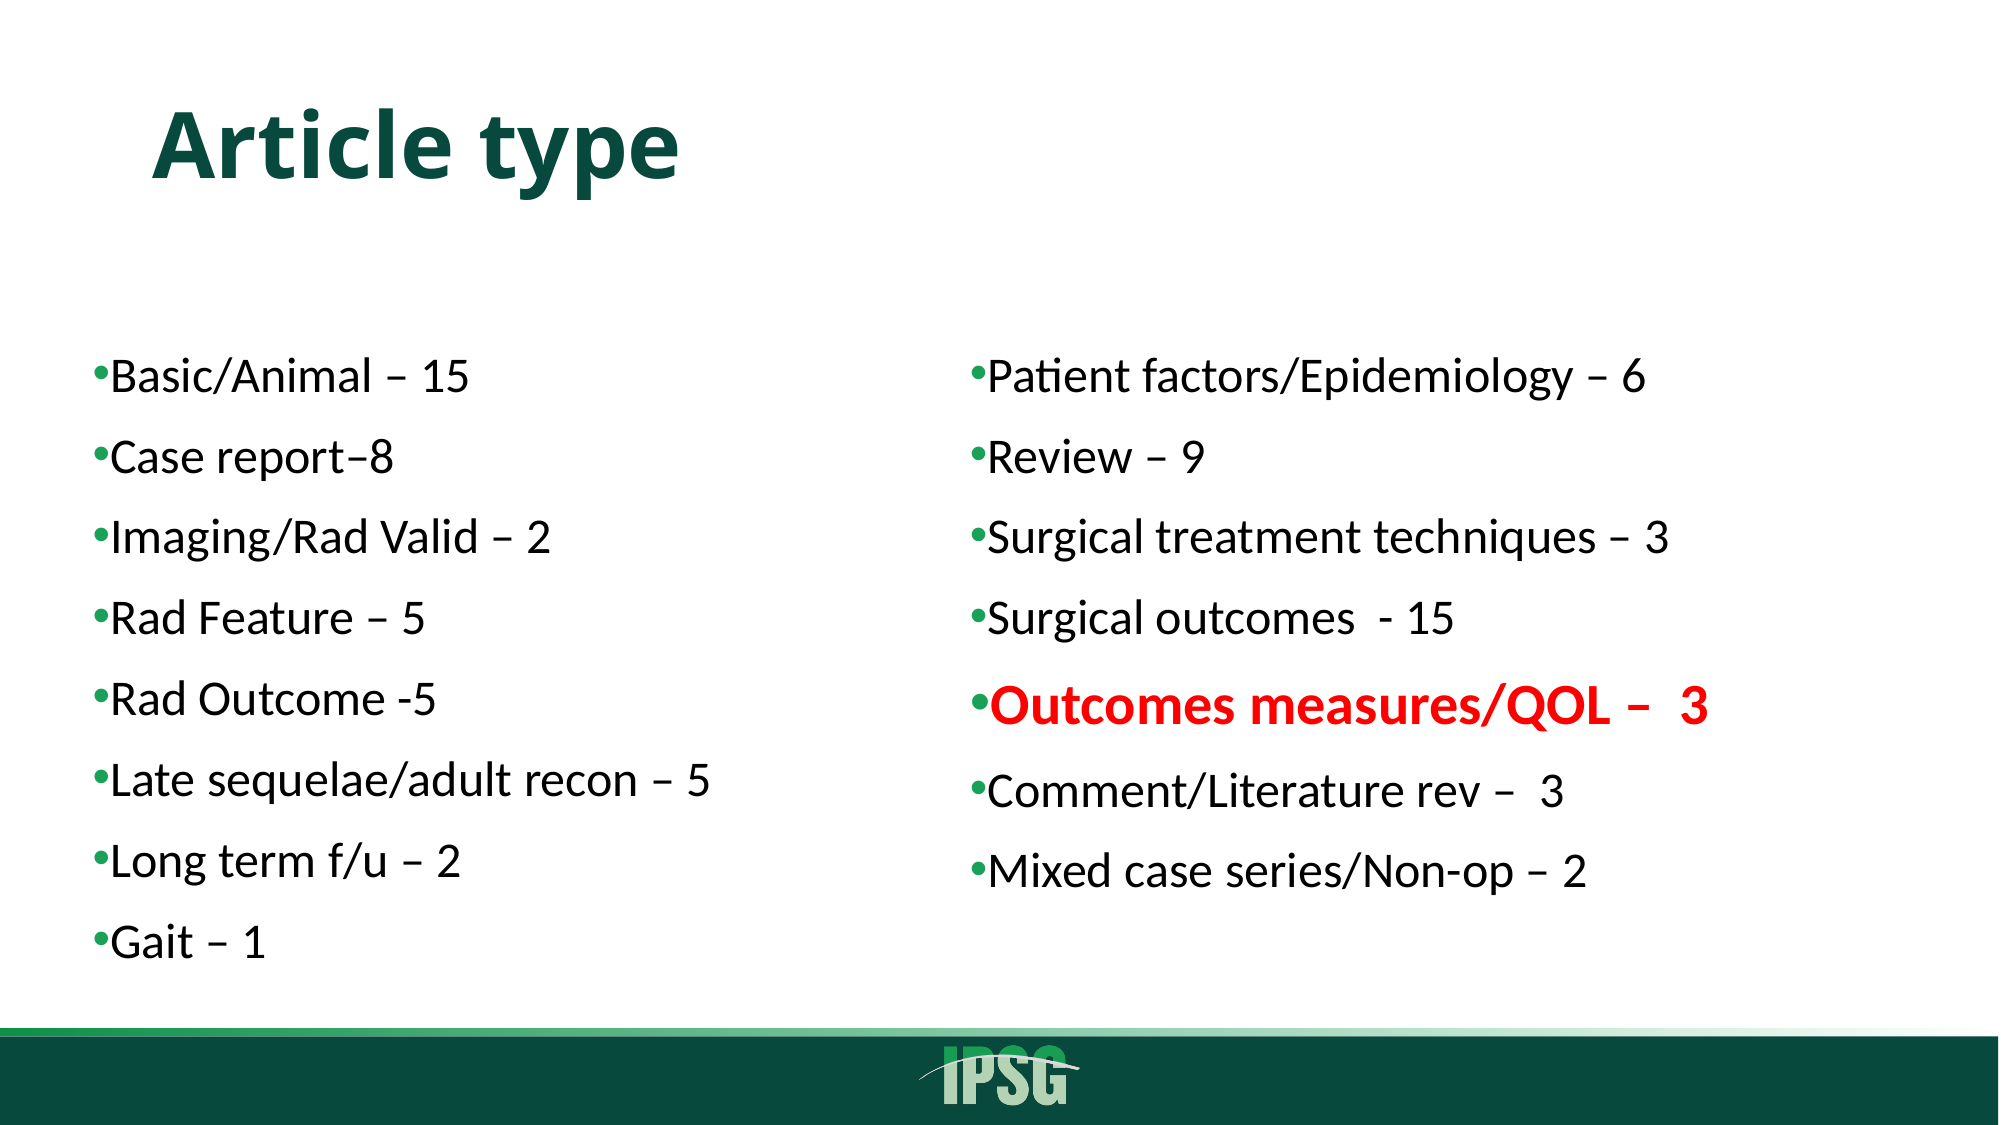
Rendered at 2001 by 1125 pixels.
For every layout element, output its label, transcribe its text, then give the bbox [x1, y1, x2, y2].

title Article type [137, 59, 1863, 239]
list Basic/Animal – 15 Case report–8 Imaging/Rad Valid – 2 Rad Feature – 5 Rad Outcome -5 Late sequelae/adult recon – 5 Long term f/u – 2 Gait – 1 Patient factors/Epidemiology – 6 Review – 9 Surgical treatment techniques – 3 Surgical outcomes - 15 Outcomes measures/QOL – 3 Comment/Literature rev – 3 Mixed case series/Non-op – 2 [77, 330, 1863, 959]
picture [911, 1042, 1087, 1108]
